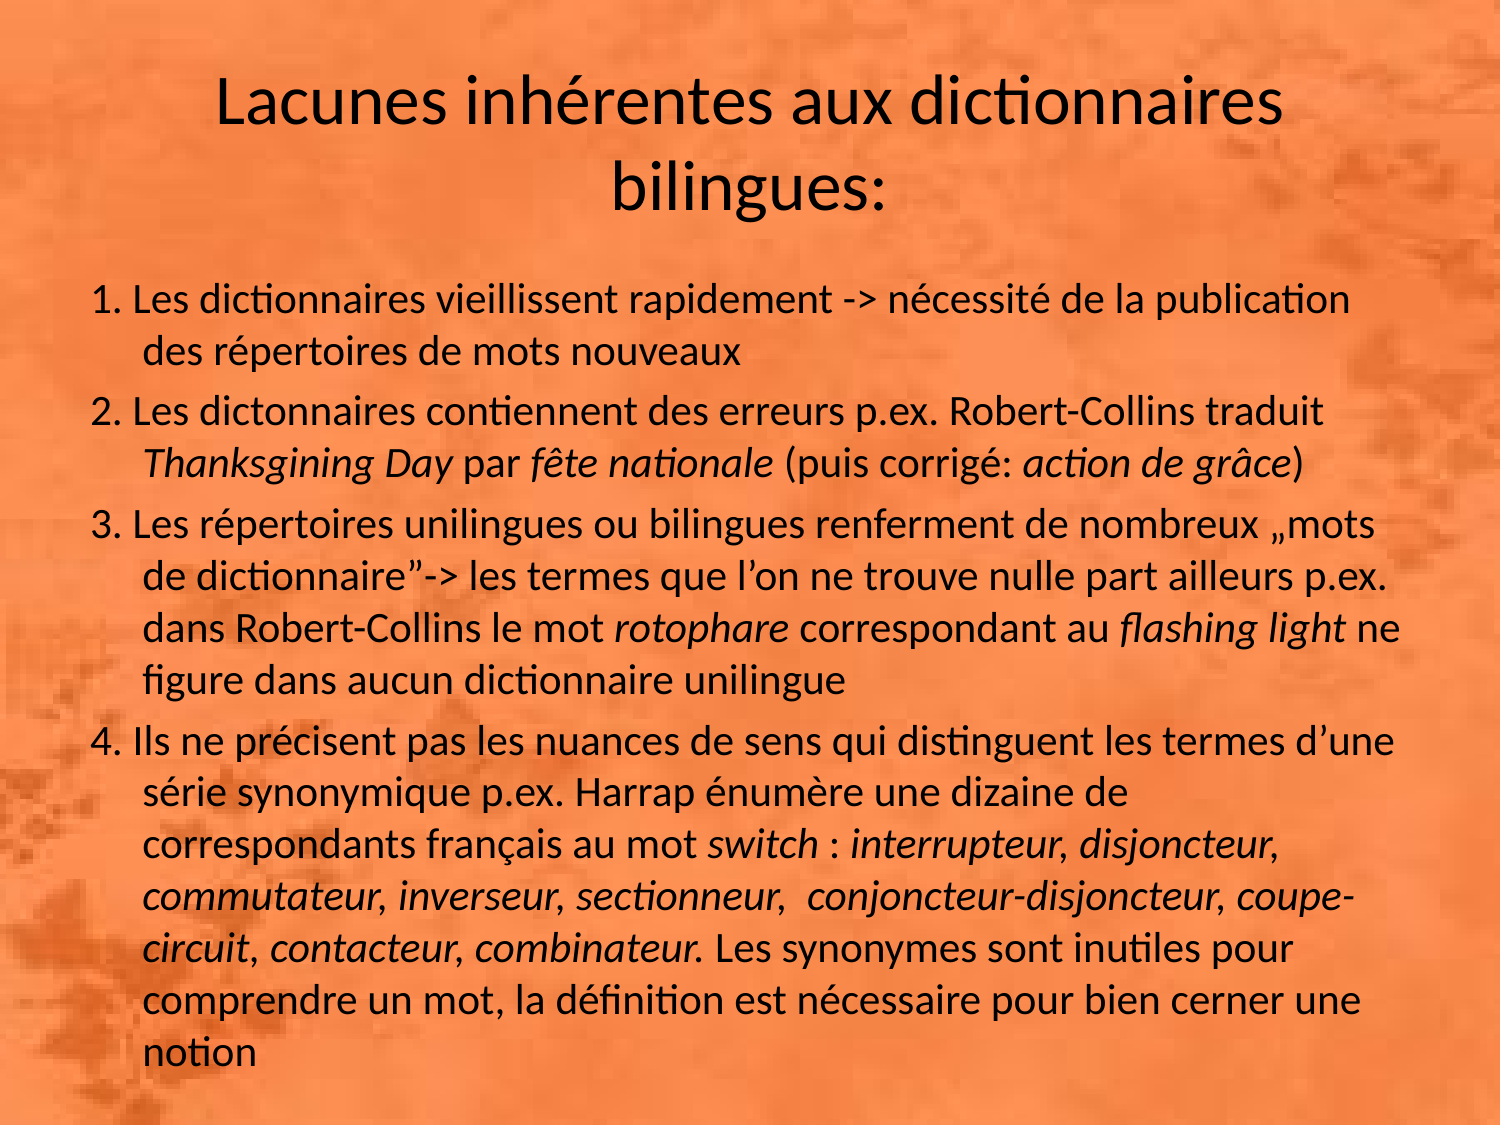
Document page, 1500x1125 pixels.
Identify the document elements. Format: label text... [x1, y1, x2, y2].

title Lacunes inhérentes aux dictionnaires bilingues: [75, 45, 1425, 233]
list 1. Les dictionnaires vieillissent rapidement -> nécessité de la publication des répertoires de mots nouveaux 2. Les dictonnaires contiennent des erreurs p.ex. Robert-Collins traduit Thanksgining Day par fête nationale (puis corrigé: action de grâce) 3. Les répertoires unilingues ou bilingues renferment de nombreux „mots de dictionnaire”-> les termes que l’on ne trouve nulle part ailleurs p.ex. dans Robert-Collins le mot rotophare correspondant au flashing light ne figure dans aucun dictionnaire unilingue 4. Ils ne précisent pas les nuances de sens qui distinguent les termes d’une série synonymique p.ex. Harrap énumère une dizaine de correspondants français au mot switch : interrupteur, disjoncteur, commutateur, inverseur, sectionneur, conjoncteur-disjoncteur, coupe-circuit, contacteur, combinateur. Les synonymes sont inutiles pour comprendre un mot, la définition est nécessaire pour bien cerner une notion [75, 262, 1425, 1088]
picture [0, 0, 1500, 1125]
